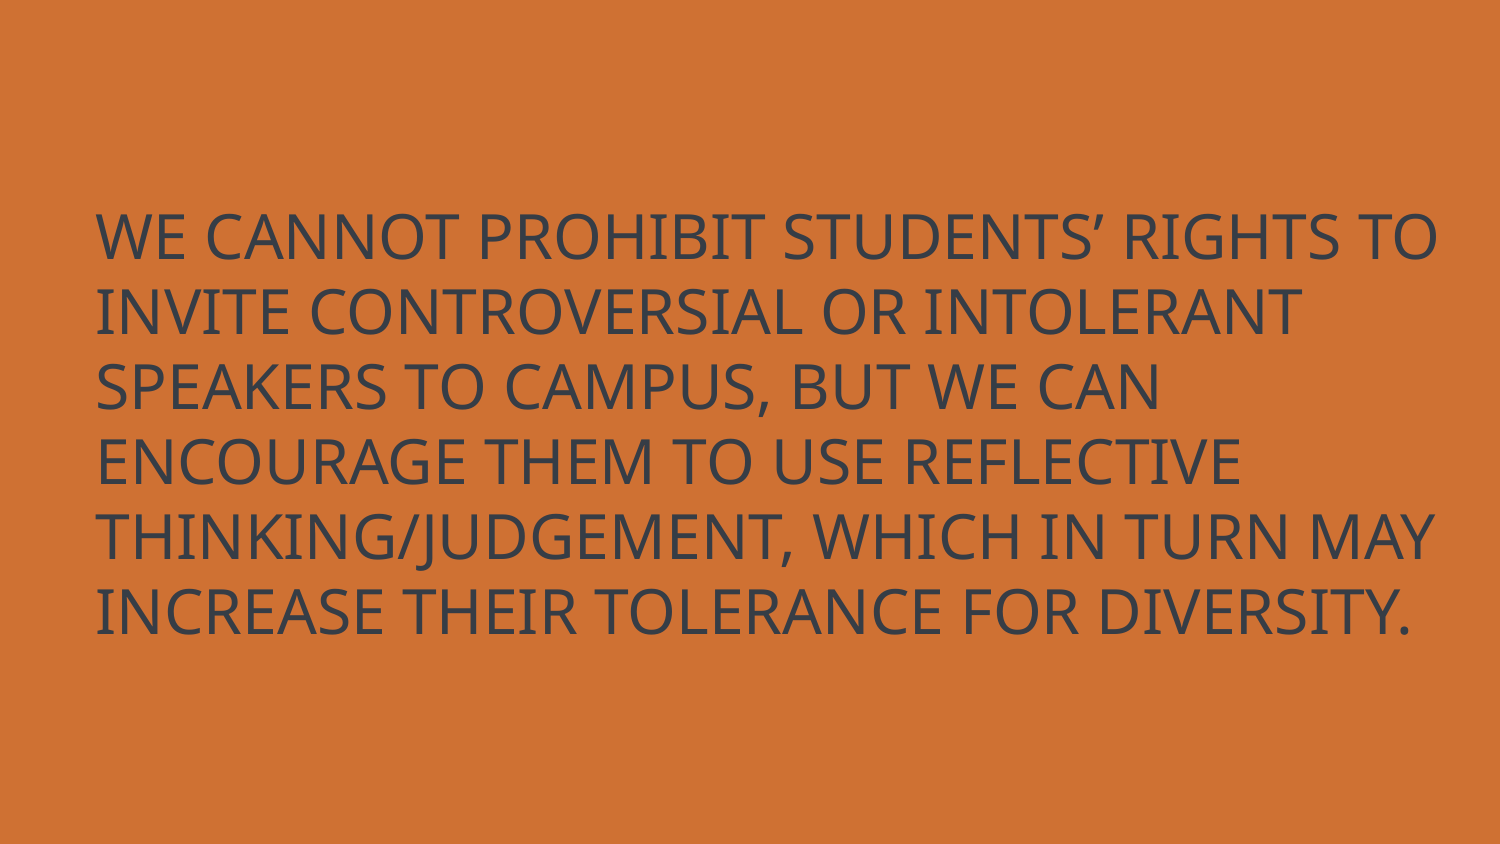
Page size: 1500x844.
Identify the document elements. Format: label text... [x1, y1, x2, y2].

title We cannot prohibit students’ rights to invite controversial or intolerant speakers to campus, but we can encourage them to use reflective thinking/judgement, which in turn may increase their tolerance for diversity. [80, 86, 1470, 758]
